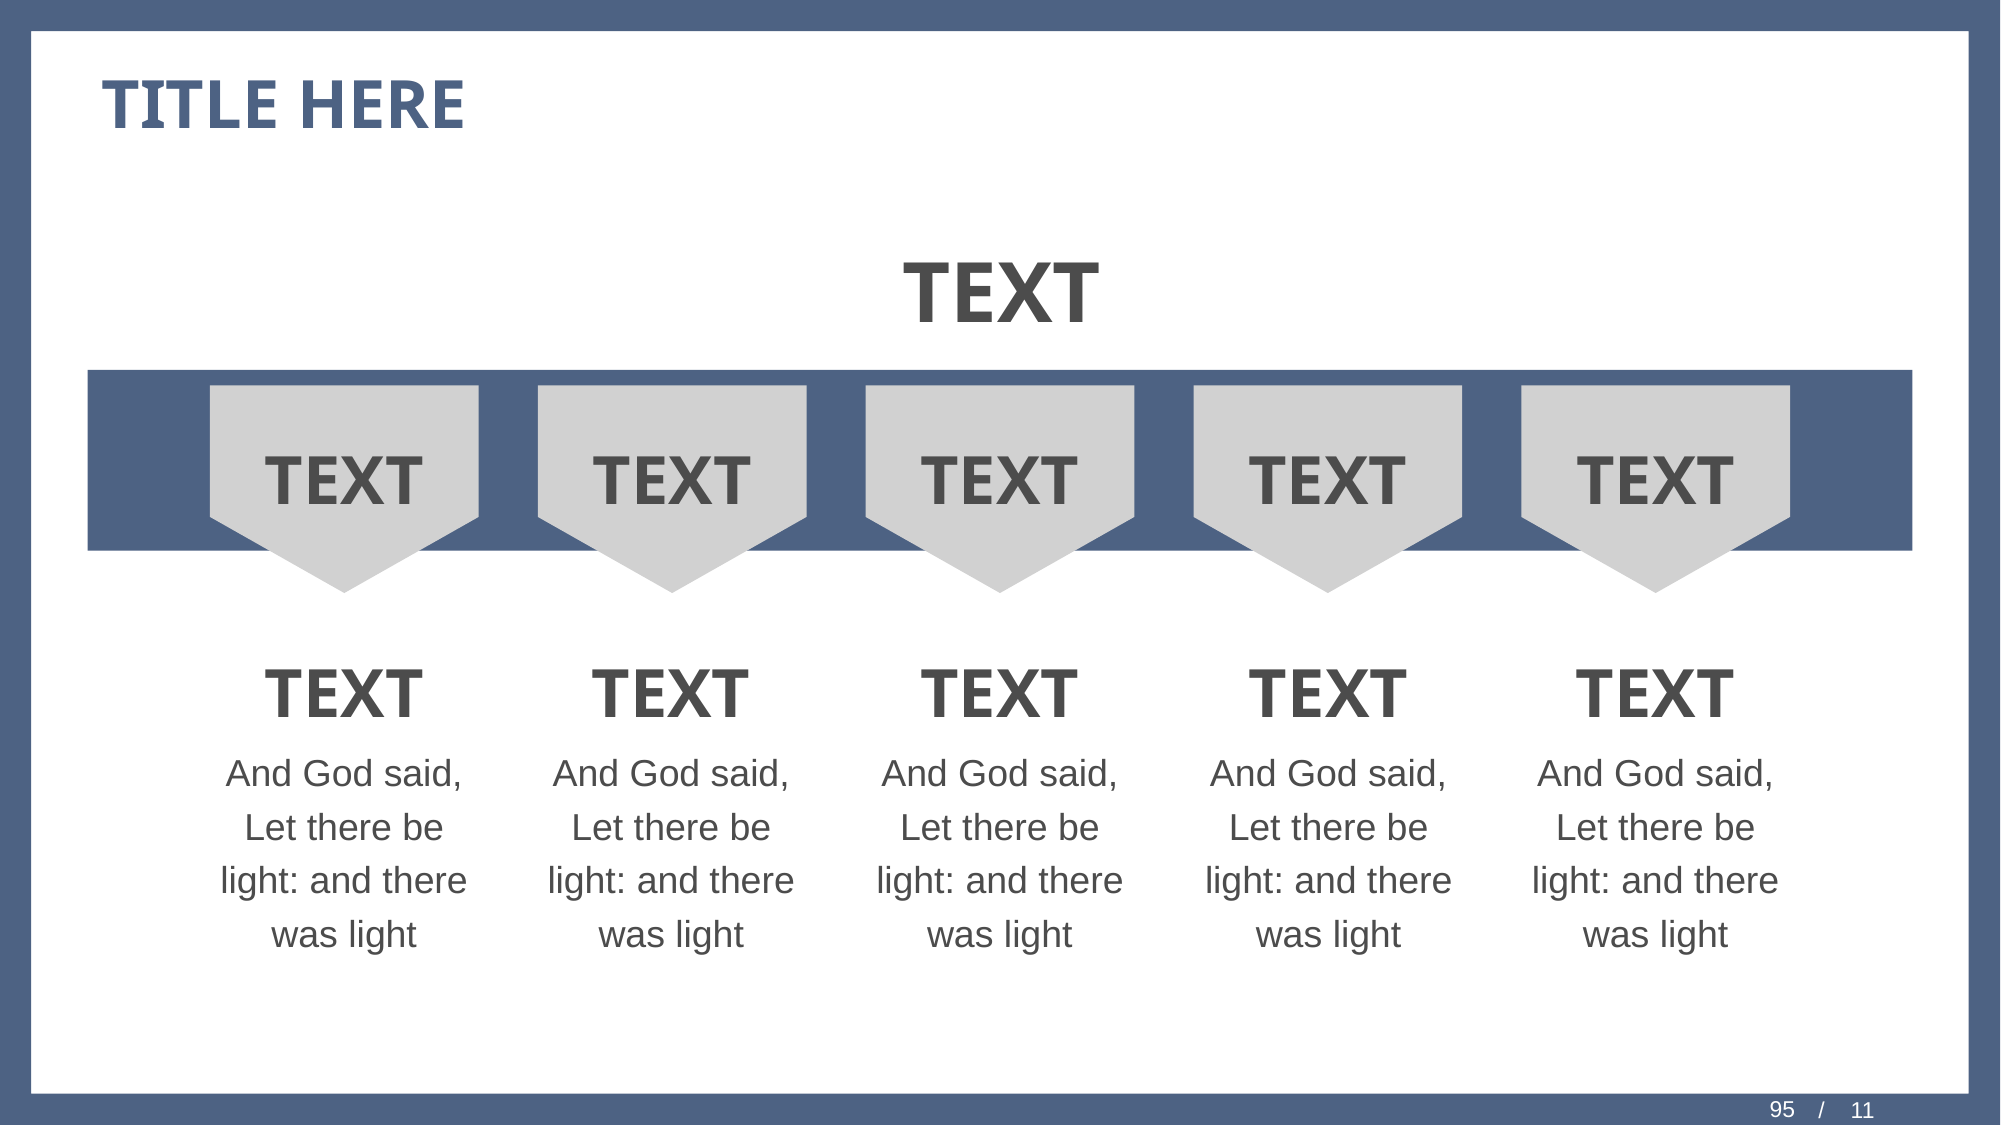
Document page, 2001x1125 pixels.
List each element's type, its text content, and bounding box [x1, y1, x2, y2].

footer / 11 [1803, 1095, 2000, 1123]
text_box TEXT [1519, 383, 1793, 595]
text_box TEXT And God said, Let there be light: and there was light [527, 627, 815, 963]
text_box TEXT And God said, Let there be light: and there was light [1511, 627, 1800, 963]
text_box TEXT And God said, Let there be light: and there was light [200, 627, 488, 963]
text_box TEXT [535, 383, 809, 595]
title TITLE HERE [86, 42, 1914, 161]
text_box [85, 368, 1915, 553]
text_box TEXT And God said, Let there be light: and there was light [1184, 627, 1473, 963]
text_box TEXT [863, 383, 1137, 595]
text_box TEXT [888, 211, 1117, 347]
text_box TEXT [1191, 383, 1465, 595]
text_box TEXT And God said, Let there be light: and there was light [856, 627, 1144, 963]
text_box TEXT [207, 383, 481, 595]
slide_number 95 [1422, 1098, 1810, 1125]
